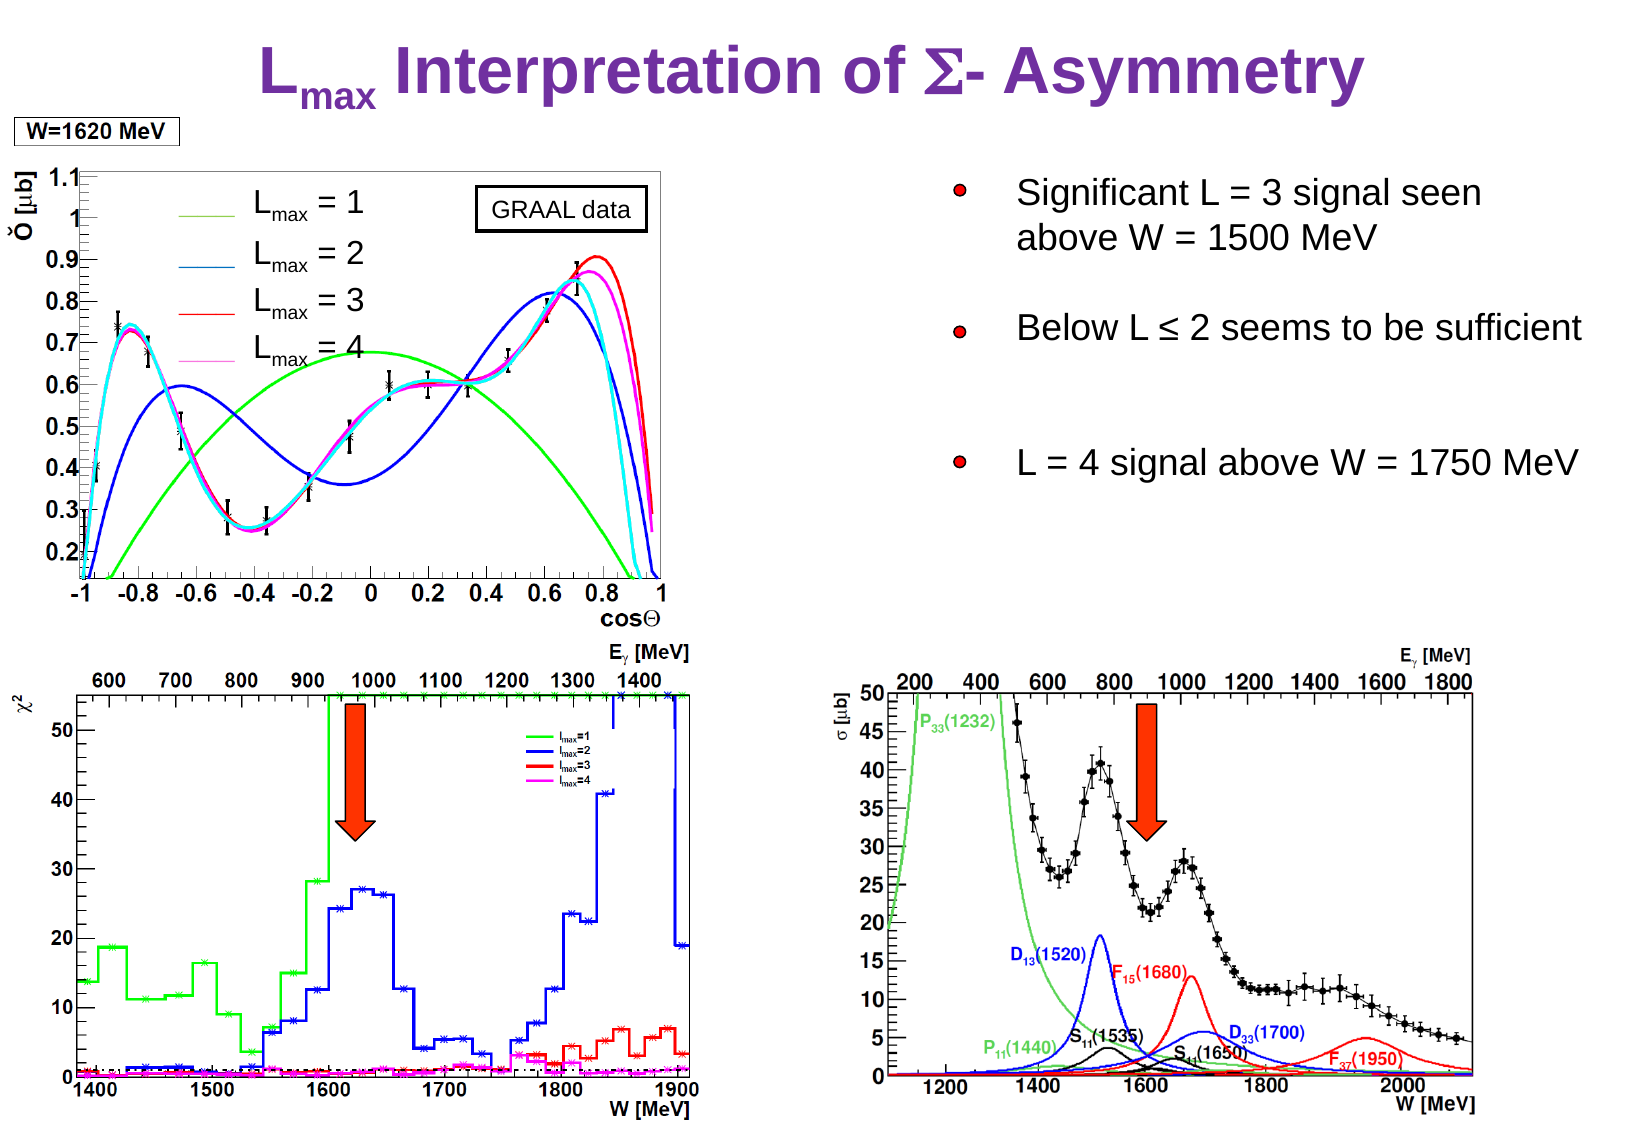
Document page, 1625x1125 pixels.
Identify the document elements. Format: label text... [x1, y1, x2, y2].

text_box Lmax Interpretation of S- Asymmetry [0, 19, 1625, 125]
text_box Significant L = 3 signal seen above W = 1500 MeV Below L ≤ 2 seems to be sufficient L = 4 signal above W = 1750 MeV [1001, 160, 1598, 491]
text_box [954, 184, 966, 196]
picture [815, 644, 1545, 1123]
picture [7, 114, 733, 635]
picture [0, 640, 766, 1125]
text_box [953, 326, 966, 338]
text_box [953, 456, 966, 468]
